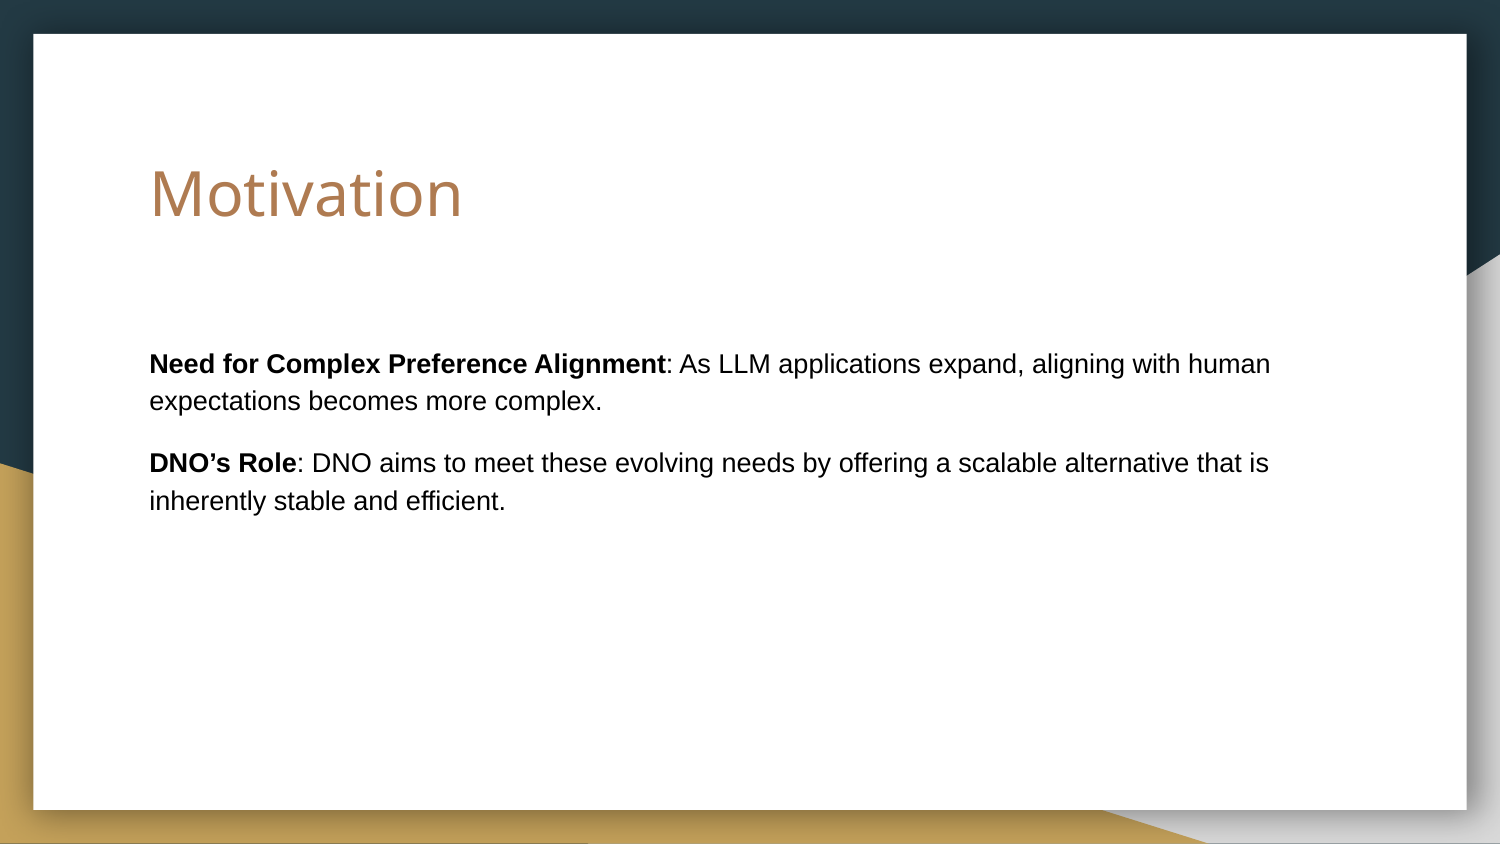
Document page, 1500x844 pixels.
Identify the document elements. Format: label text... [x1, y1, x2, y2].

list Need for Complex Preference Alignment: As LLM applications expand, aligning with human expectations becomes more complex. DNO’s Role: DNO aims to meet these evolving needs by offering a scalable alternative that is inherently stable and efficient. [134, 326, 1366, 729]
title Motivation [134, 138, 1366, 296]
